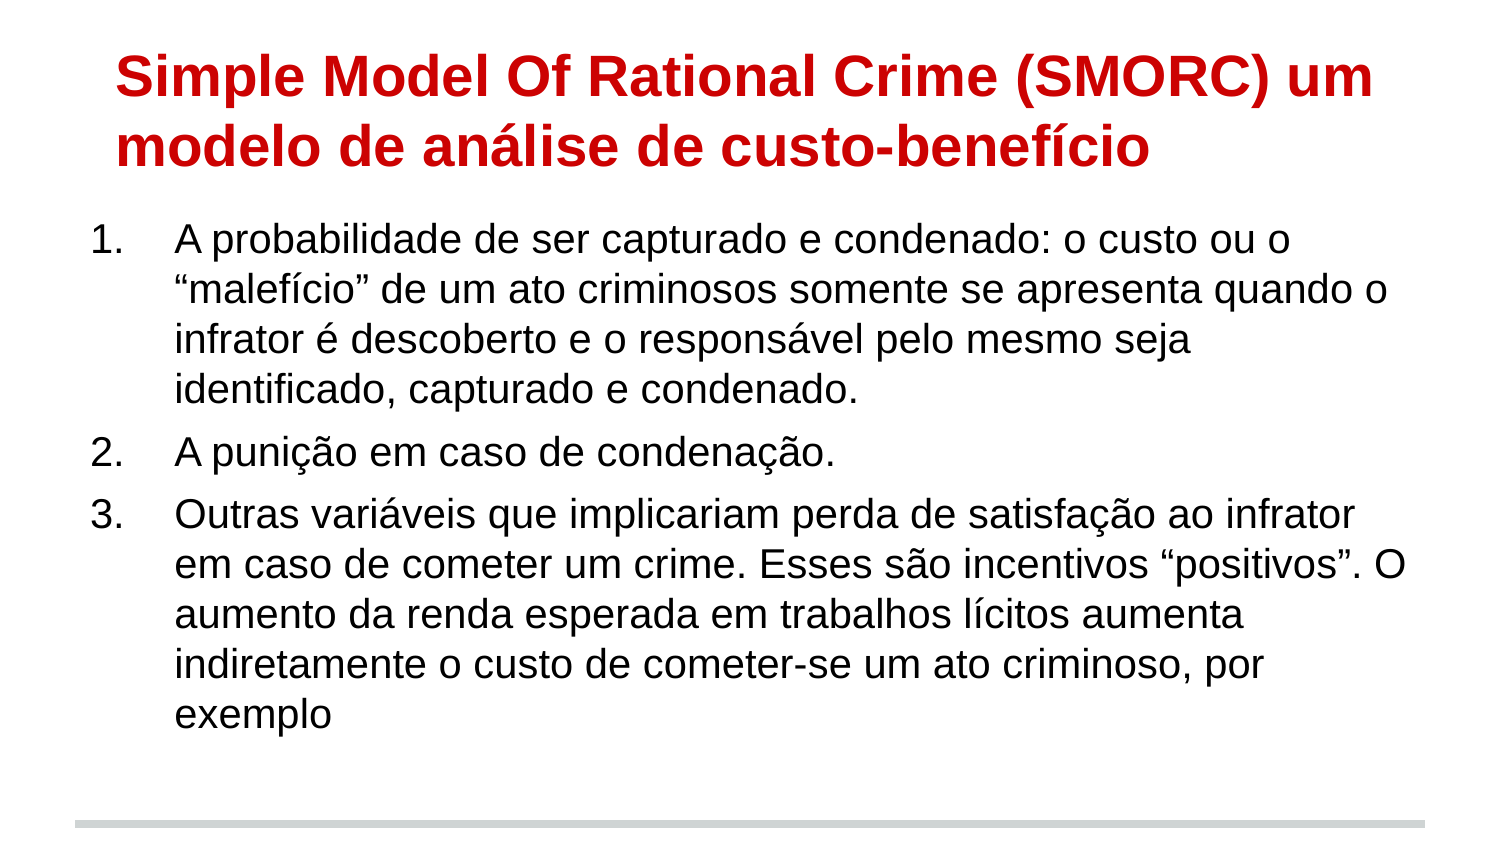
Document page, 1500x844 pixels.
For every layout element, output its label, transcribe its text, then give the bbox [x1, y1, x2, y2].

list A probabilidade de ser capturado e condenado: o custo ou o “malefício” de um ato criminosos somente se apresenta quando o infrator é descoberto e o responsável pelo mesmo seja identificado, capturado e condenado. A punição em caso de condenação. Outras variáveis que implicariam perda de satisfação ao infrator em caso de cometer um crime. Esses são incentivos “positivos”. O aumento da renda esperada em trabalhos lícitos aumenta indiretamente o custo de cometer-se um ato criminoso, por exemplo [75, 196, 1425, 808]
title Simple Model Of Rational Crime (SMORC) um modelo de análise de custo-benefício [100, 0, 1424, 196]
